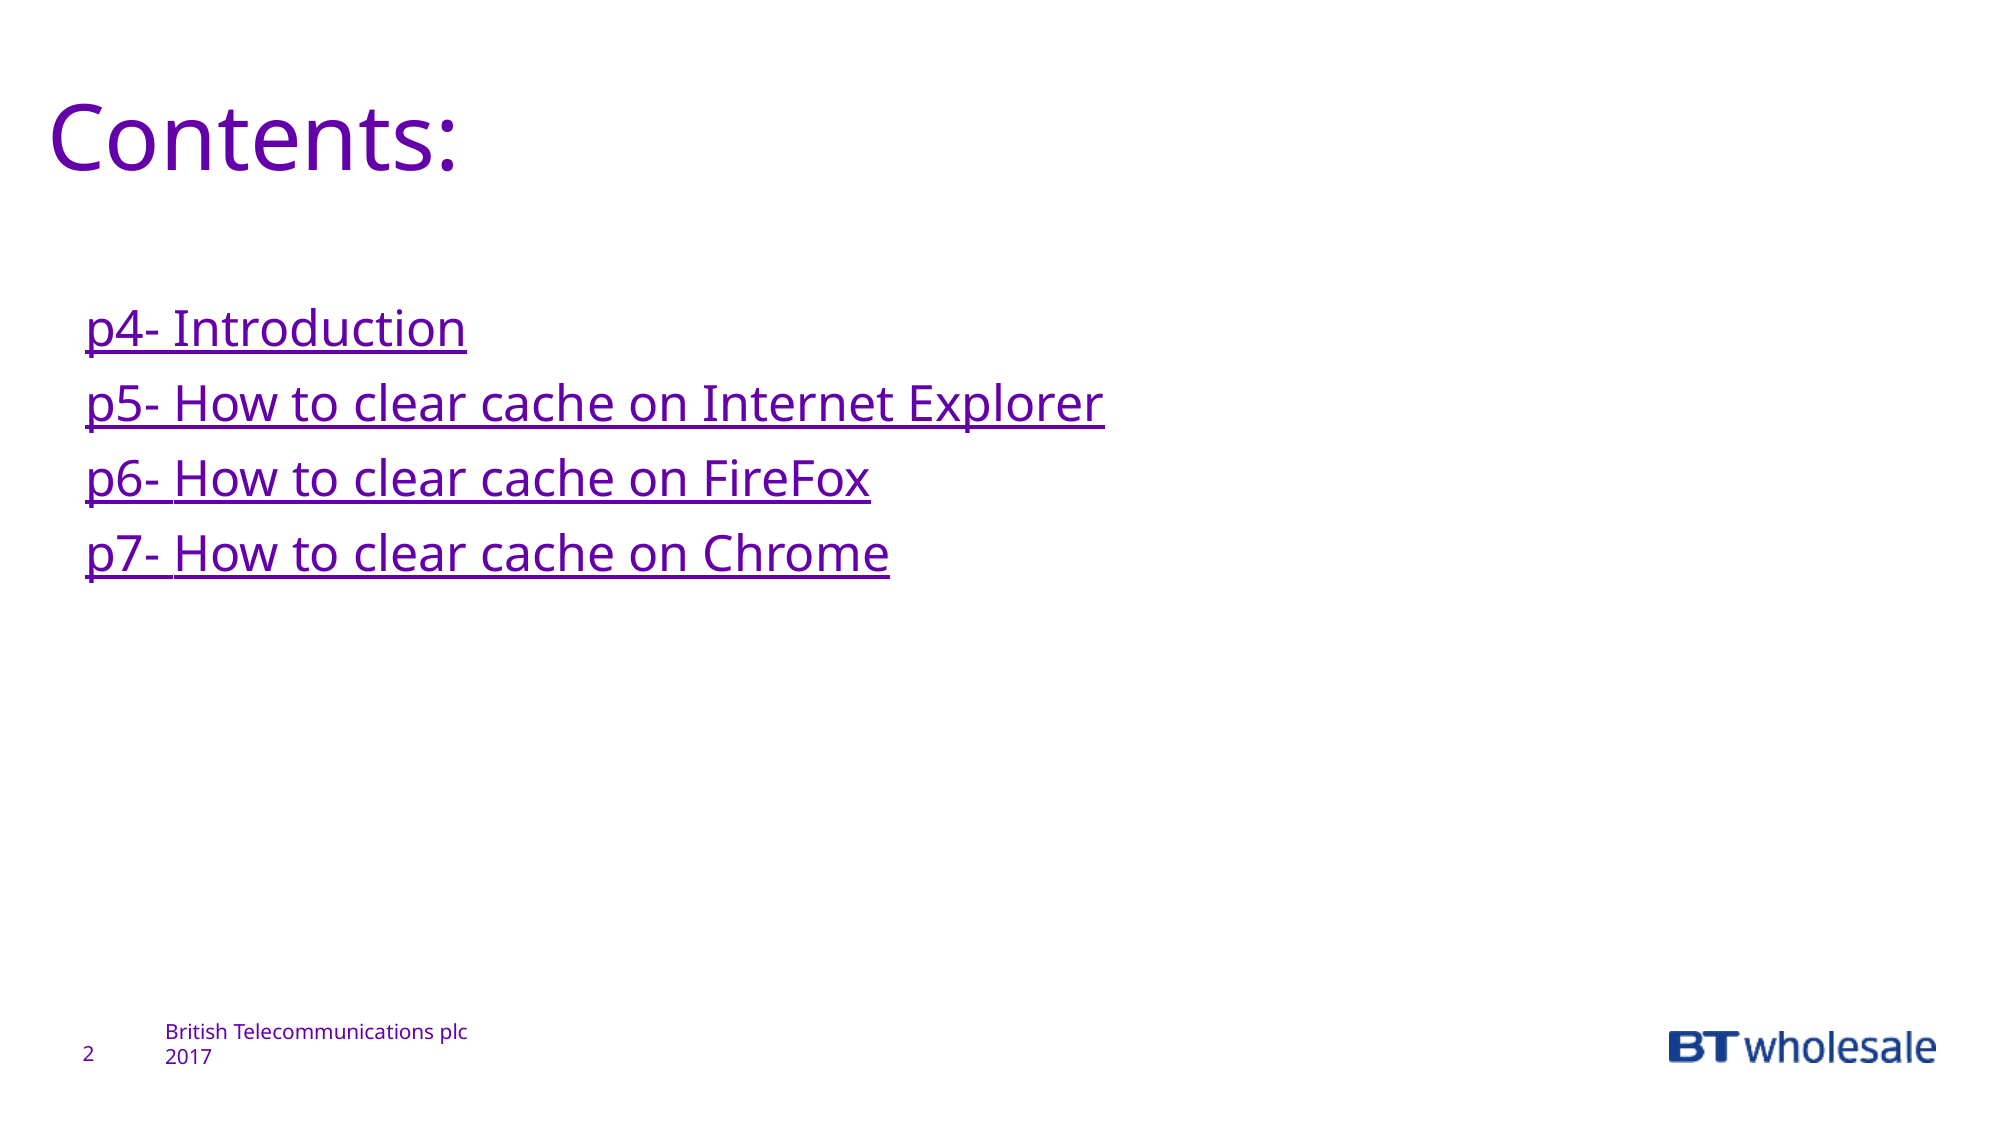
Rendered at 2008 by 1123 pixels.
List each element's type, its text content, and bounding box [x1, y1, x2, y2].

slide_number 2 [82, 1021, 142, 1069]
title Contents: [47, 78, 1300, 238]
picture [1669, 1031, 1936, 1063]
list p4- Introduction p5- How to clear cache on Internet Explorer p6- How to clear cache on FireFox p7- How to clear cache on Chrome [85, 289, 1332, 809]
